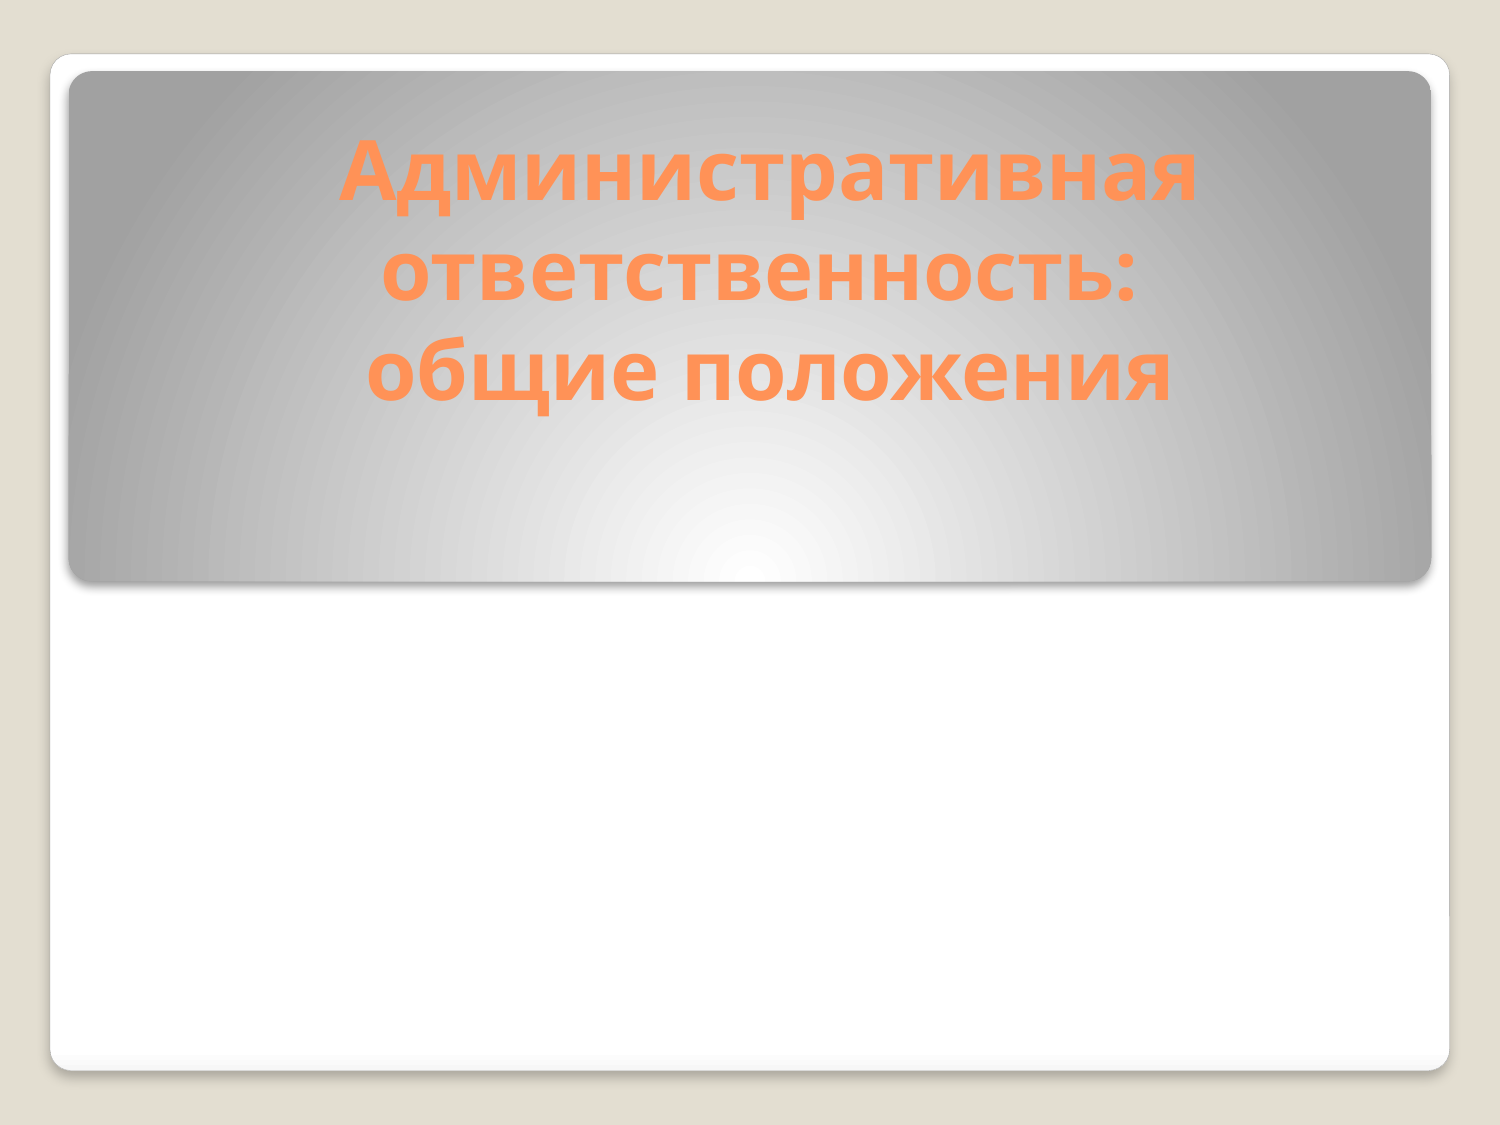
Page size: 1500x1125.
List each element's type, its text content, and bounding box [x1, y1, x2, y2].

title Административная ответственность: общие положения [135, 125, 1406, 425]
